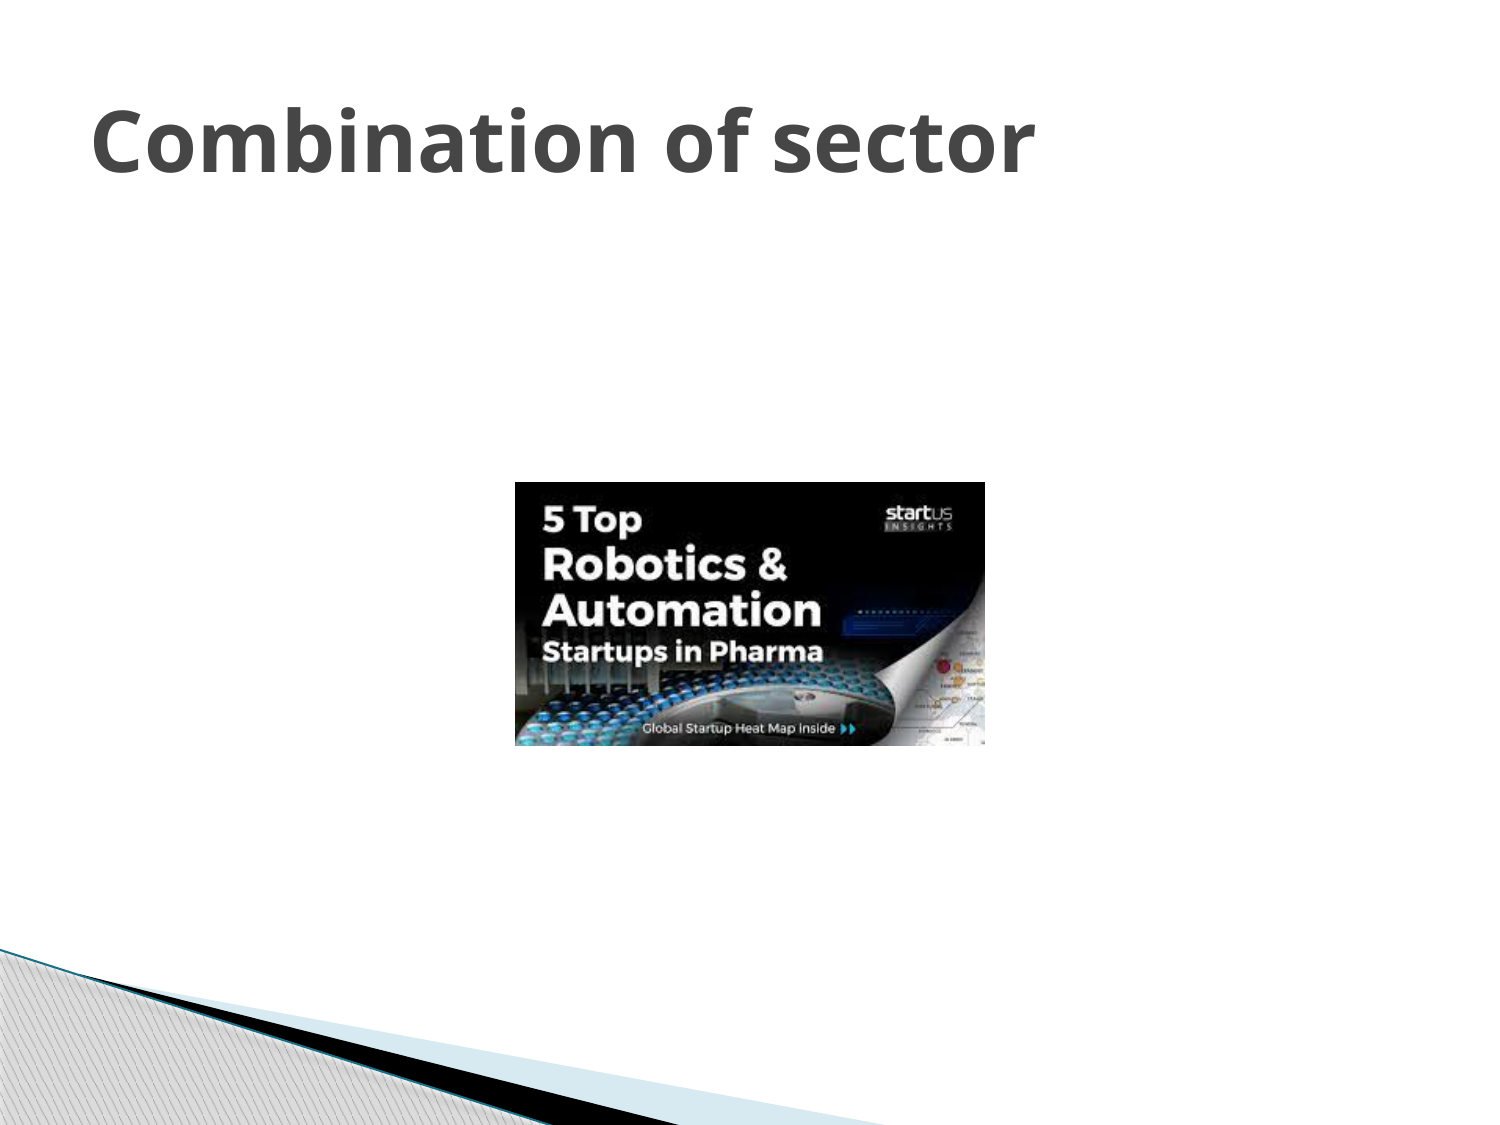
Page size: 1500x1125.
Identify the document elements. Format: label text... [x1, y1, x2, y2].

title Combination of sector [75, 45, 1425, 233]
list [515, 482, 985, 746]
